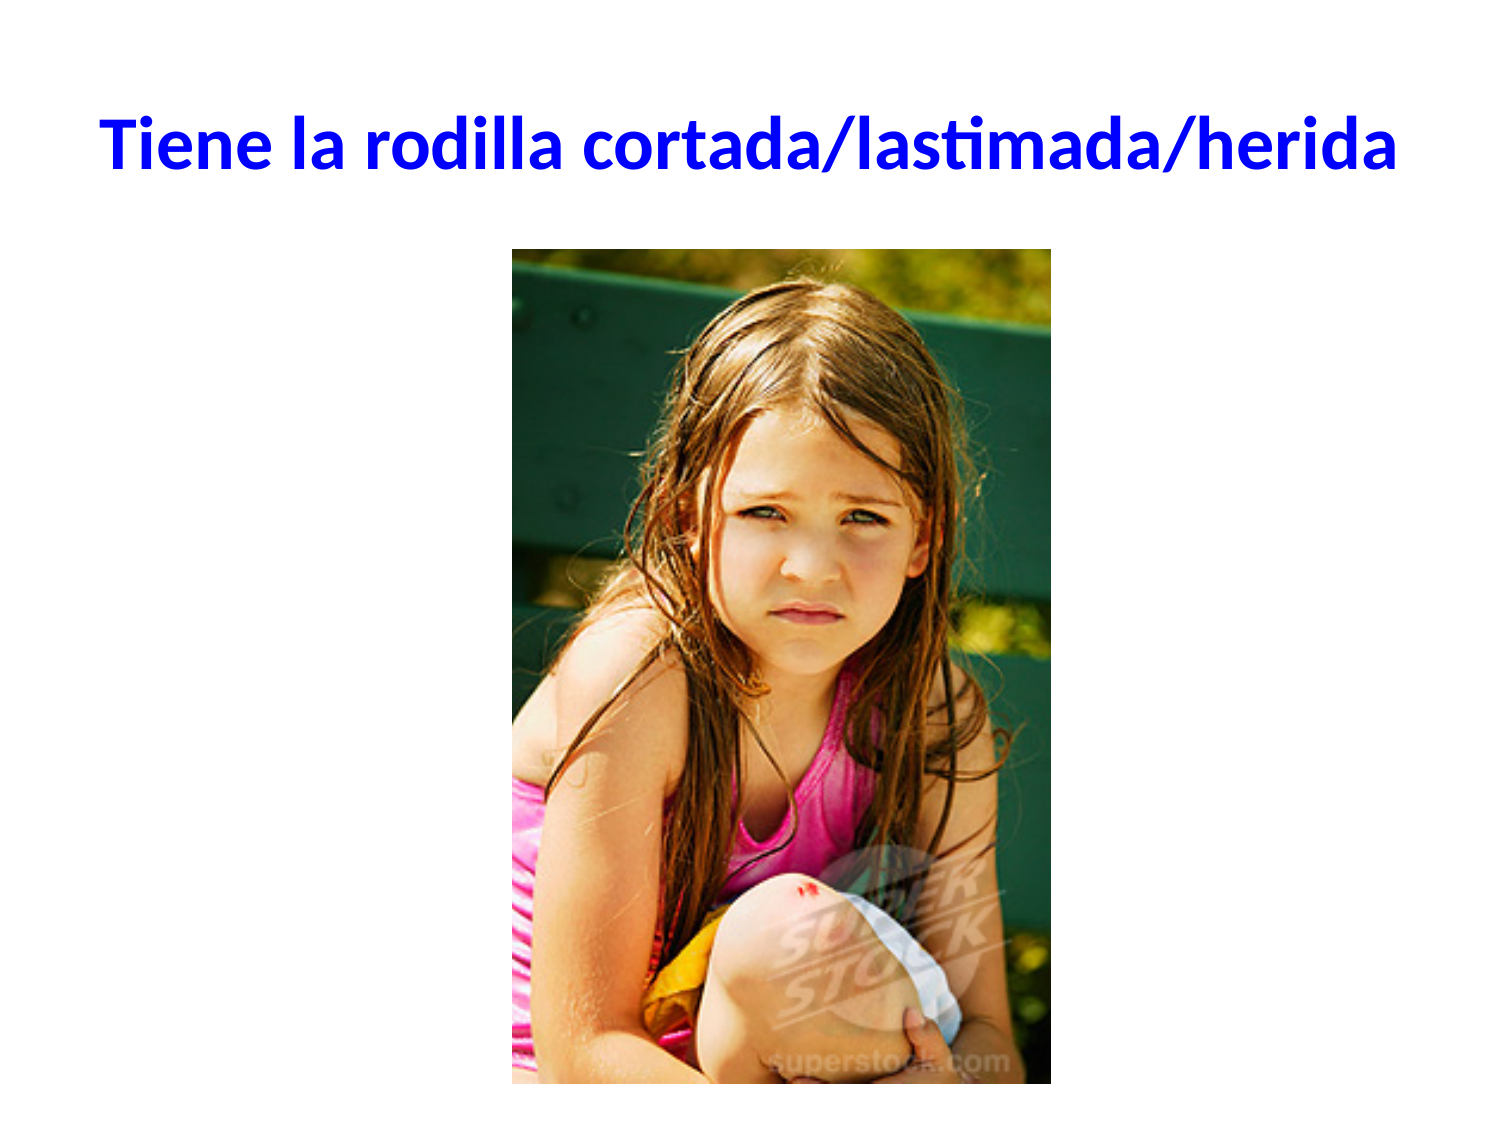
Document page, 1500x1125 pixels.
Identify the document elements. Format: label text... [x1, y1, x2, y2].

title Tiene la rodilla cortada/lastimada/herida [75, 45, 1425, 233]
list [512, 249, 1051, 1084]
